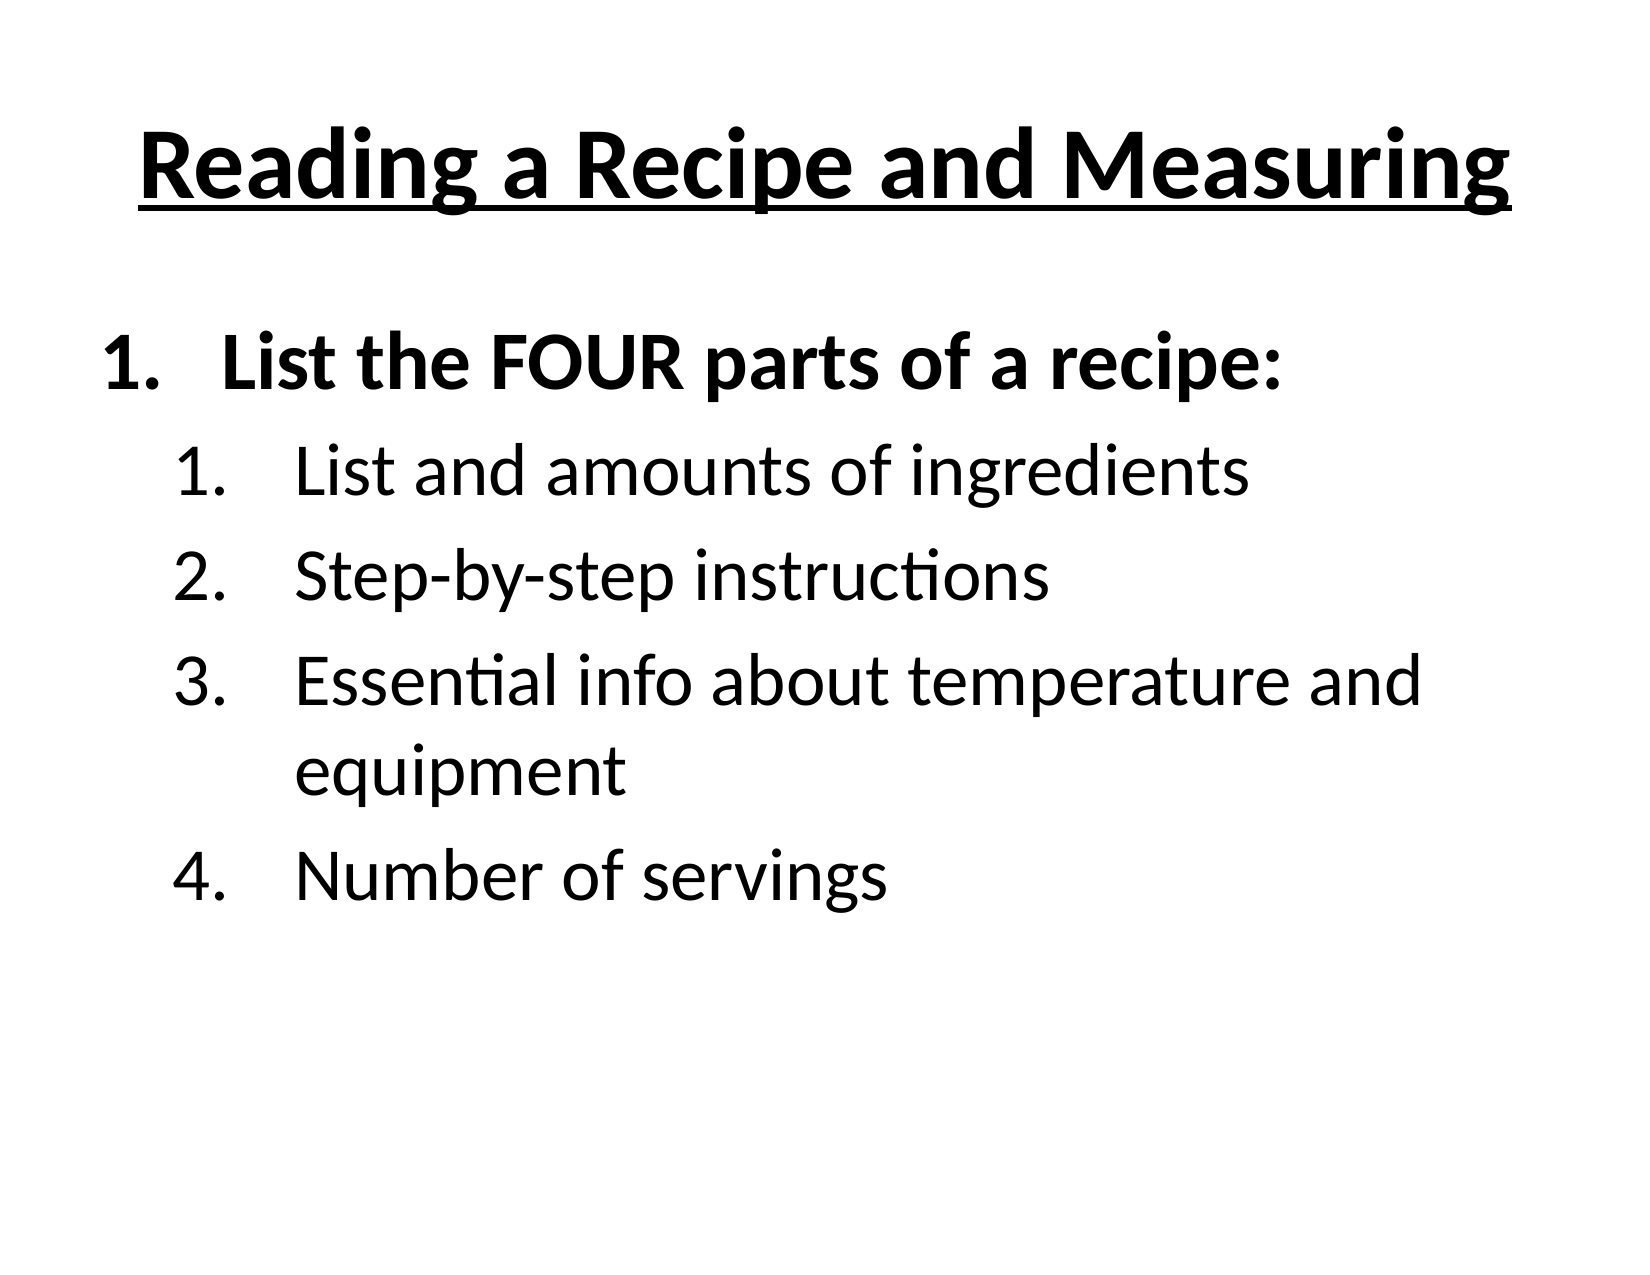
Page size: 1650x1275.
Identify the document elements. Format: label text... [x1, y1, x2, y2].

list List the FOUR parts of a recipe: List and amounts of ingredients Step-by-step instructions Essential info about temperature and equipment Number of servings [82, 297, 1568, 1125]
title Reading a Recipe and Measuring [82, 51, 1568, 264]
